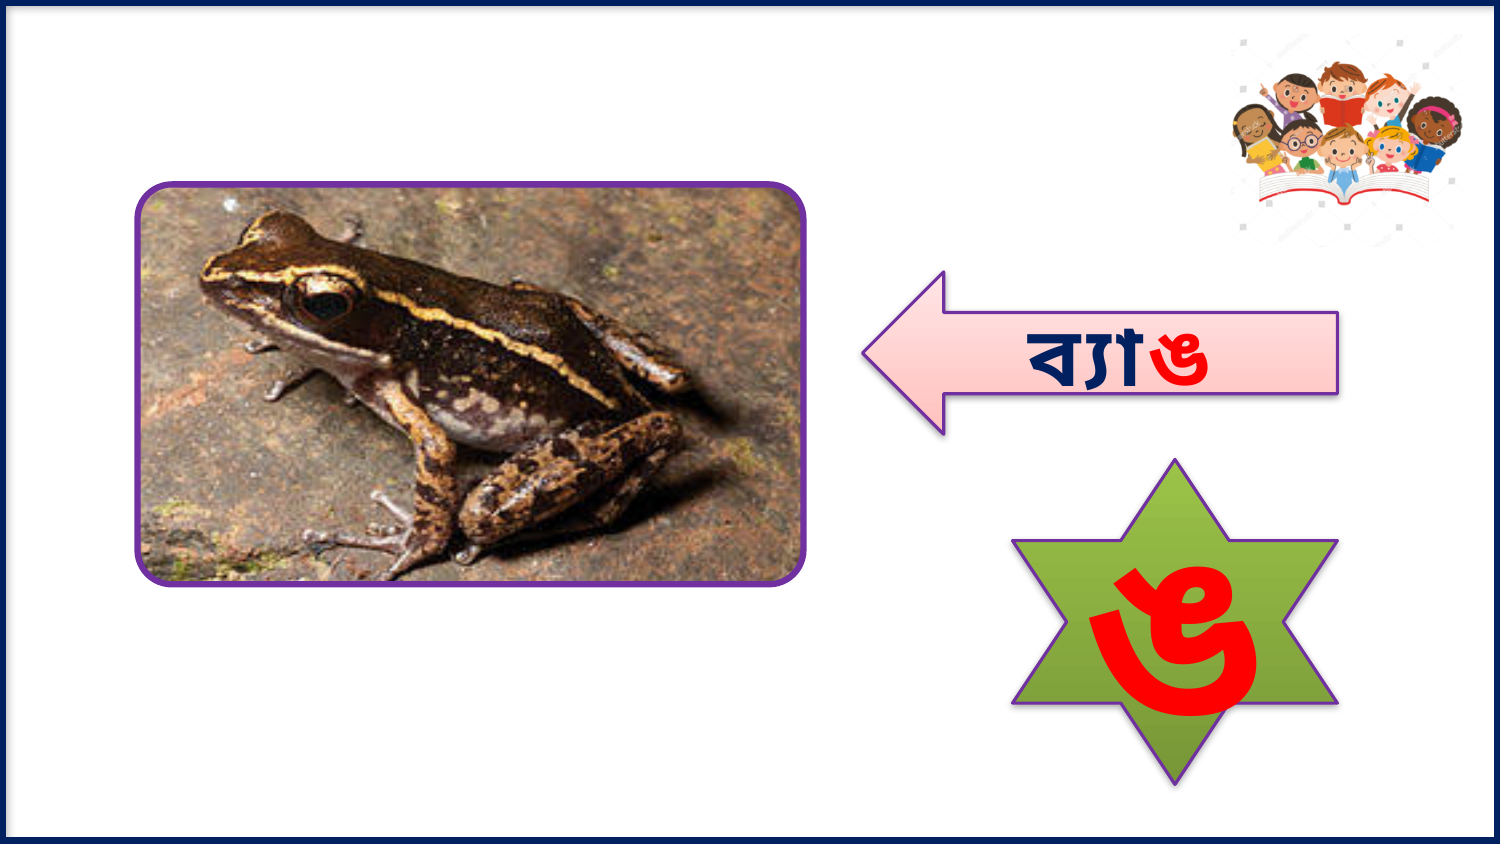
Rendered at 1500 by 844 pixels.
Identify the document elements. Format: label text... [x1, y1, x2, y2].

text_box ঙ [1012, 459, 1338, 785]
text_box [0, 0, 1500, 844]
picture [137, 184, 804, 585]
picture [1231, 34, 1463, 247]
text_box ব্যাঙ [861, 271, 1339, 436]
